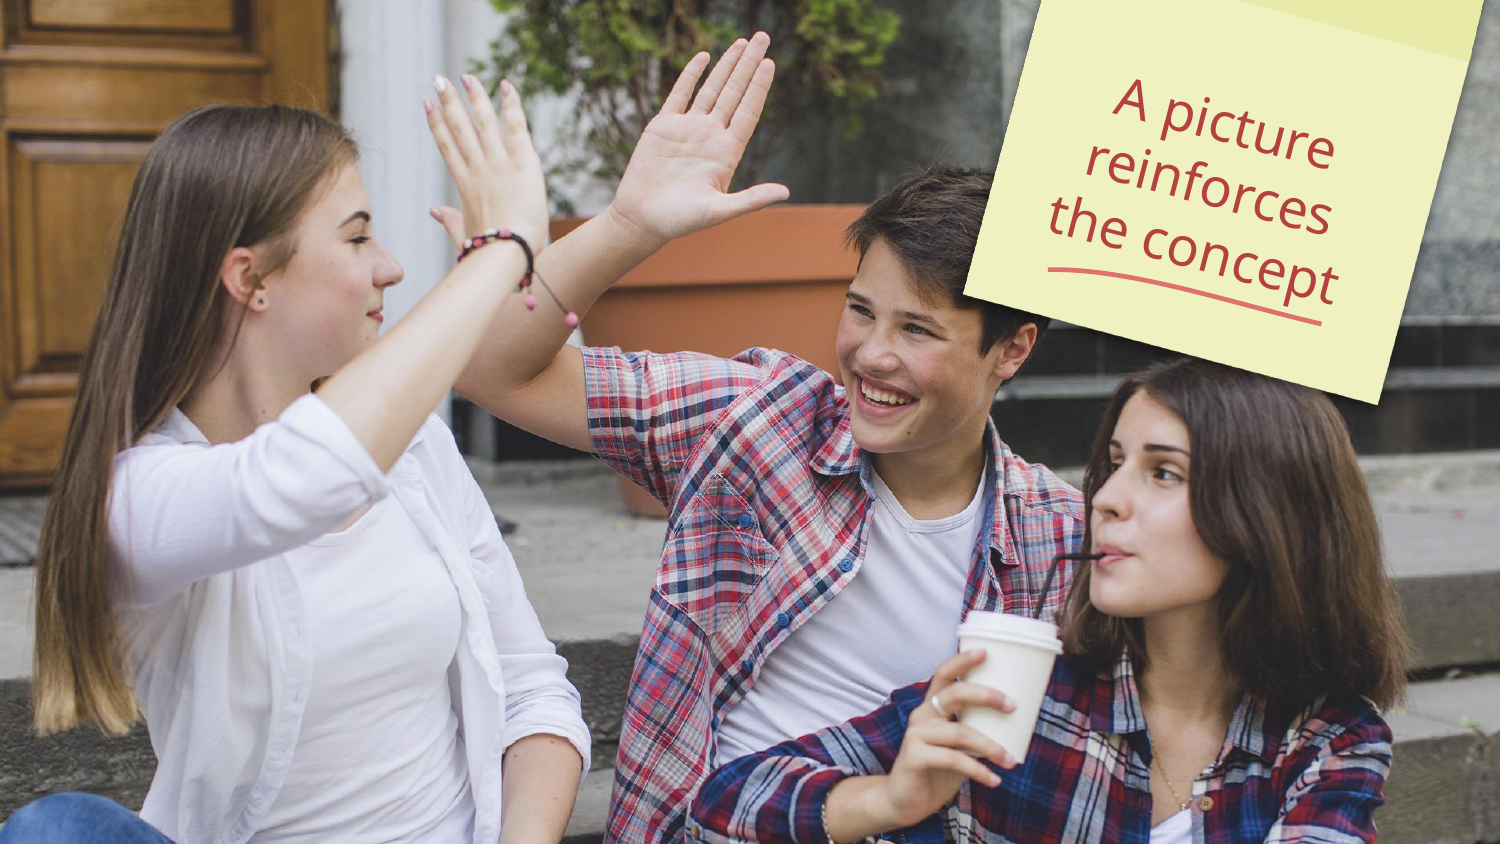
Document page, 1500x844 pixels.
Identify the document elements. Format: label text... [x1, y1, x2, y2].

picture [0, 0, 1500, 844]
title A picture reinforces the concept [1006, 31, 1411, 361]
text_box [1047, 269, 1322, 325]
